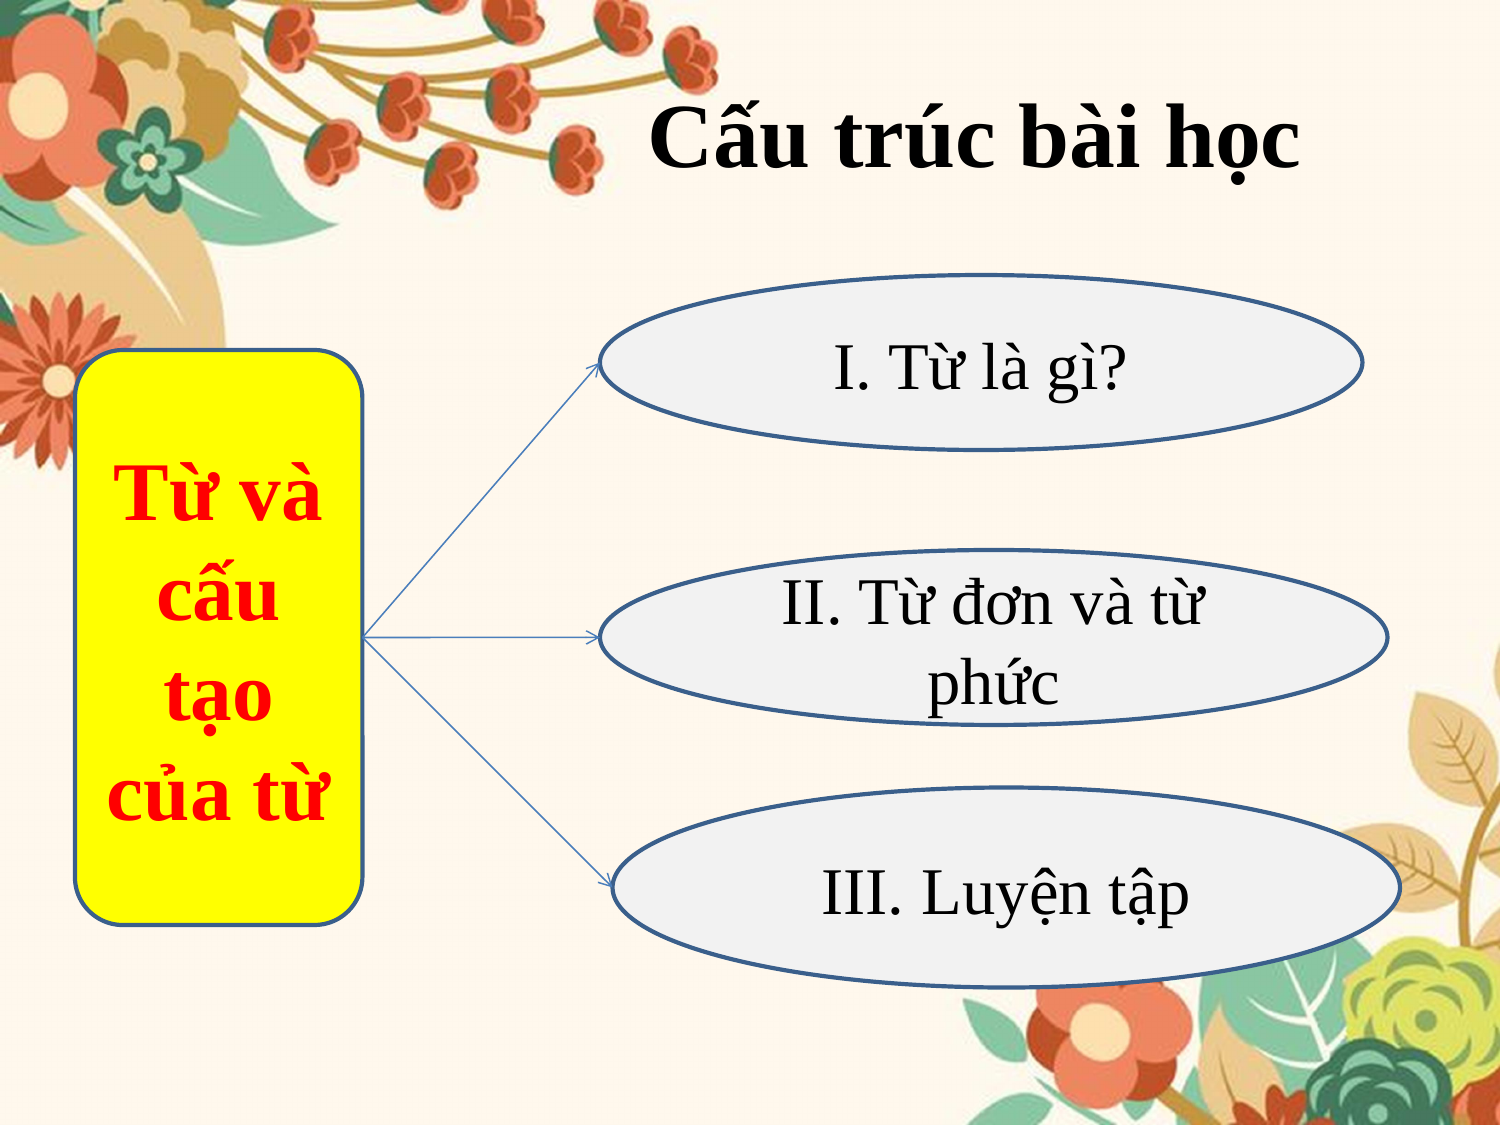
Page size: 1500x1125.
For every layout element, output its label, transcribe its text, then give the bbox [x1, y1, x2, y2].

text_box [362, 637, 613, 888]
text_box I. Từ là gì? [597, 272, 1365, 453]
text_box II. Từ đơn và từ phức [604, 547, 1390, 728]
picture [0, 0, 1500, 1125]
title Cấu trúc bài học [300, 37, 1500, 225]
text_box Từ và cấu tạo của từ [72, 347, 362, 928]
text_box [362, 362, 601, 635]
text_box III. Luyện tập [611, 785, 1403, 990]
